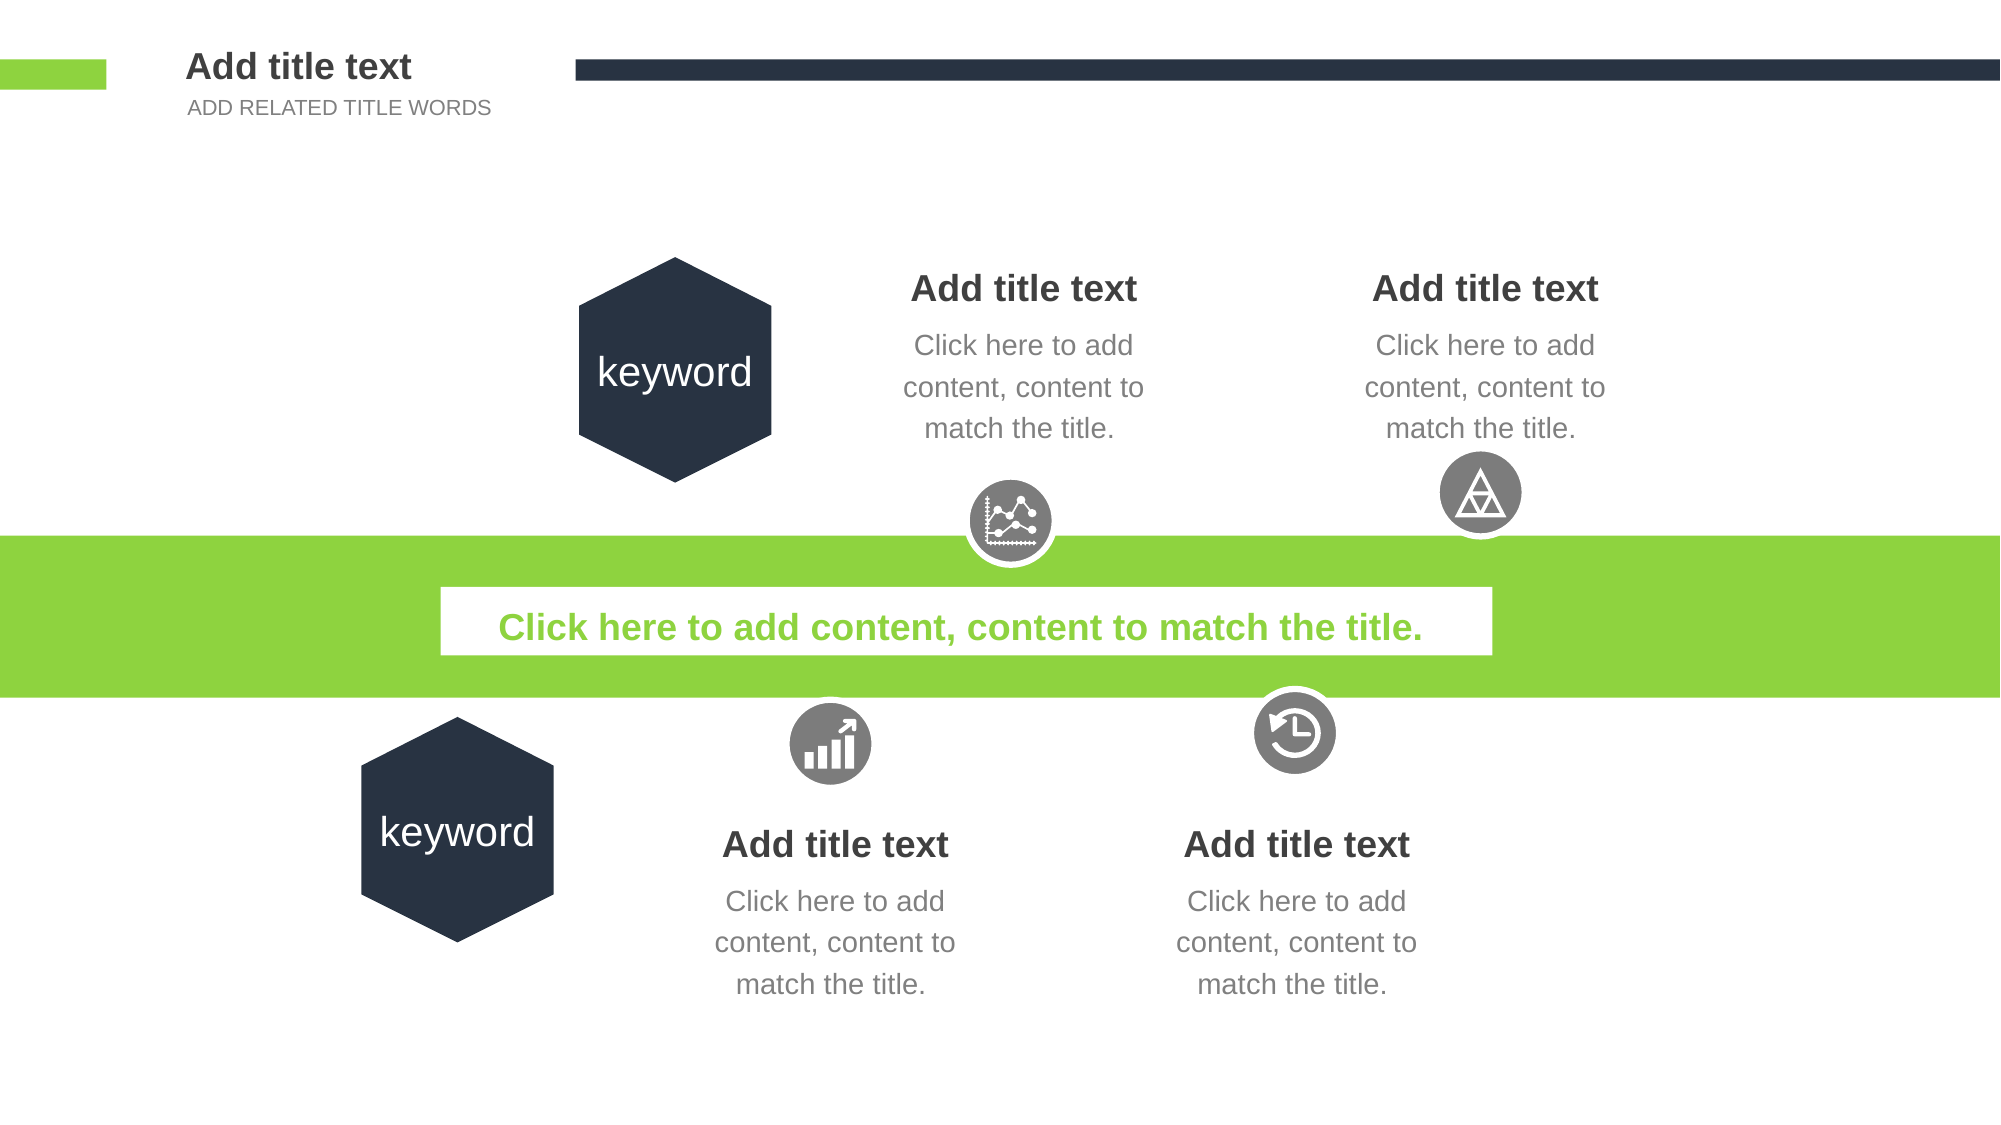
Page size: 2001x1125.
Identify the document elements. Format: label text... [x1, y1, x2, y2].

text_box Click here to add content, content to match the title. [1147, 943, 1447, 1008]
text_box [361, 257, 1525, 943]
text_box Click here to add content, content to match the title. [1525, 317, 1635, 452]
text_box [0, 34, 2000, 128]
text_box Add title text [1336, 256, 1635, 317]
text_box Click here to add content, content to match the title. [685, 943, 985, 1008]
text_box [1525, 534, 2000, 699]
text_box [0, 534, 361, 699]
